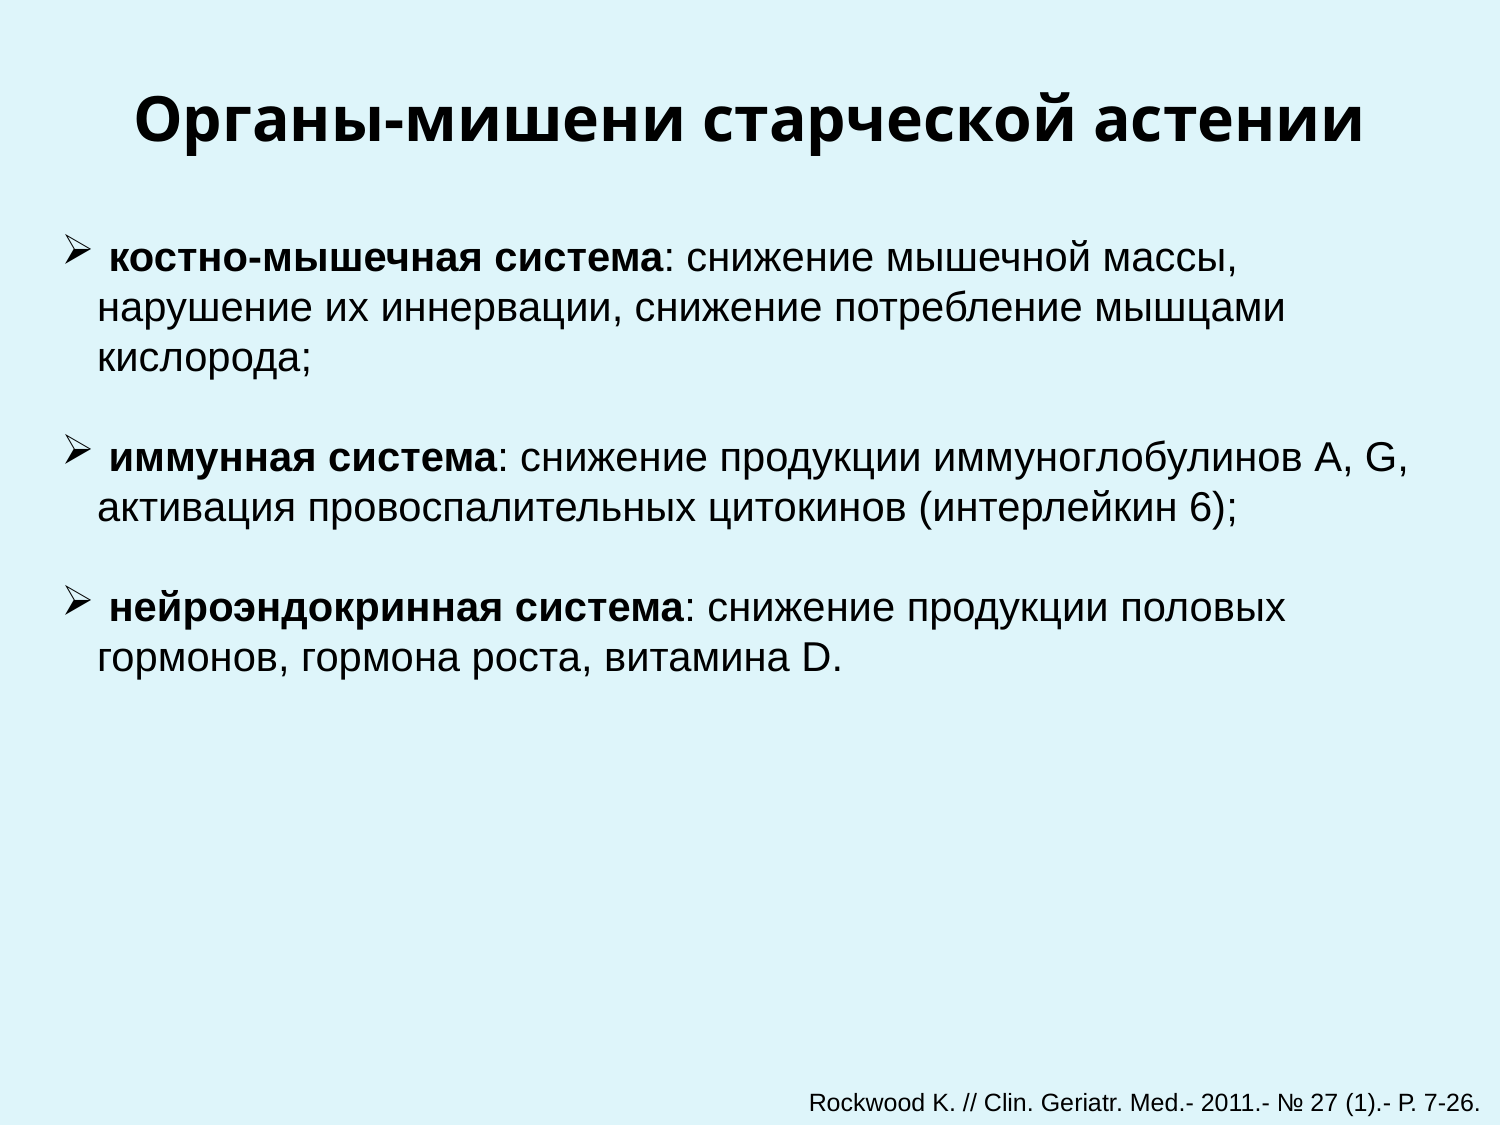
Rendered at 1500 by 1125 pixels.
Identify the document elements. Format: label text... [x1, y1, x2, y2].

title Органы-мишени старческой астении [75, 45, 1425, 188]
text_box Rockwood K. // Clin. Geriatr. Med.- 2011.- № 27 (1).- Р. 7-26. [793, 1079, 1498, 1125]
text_box костно-мышечная система: снижение мышечной массы, нарушение их иннервации, снижение потребление мышцами кислорода; иммунная система: снижение продукции иммуноглобулинов А, G, активация провоспалительных цитокинов (интерлейкин 6); нейроэндокринная система: снижение продукции половых гормонов, гормона роста, витамина D. [46, 222, 1430, 688]
